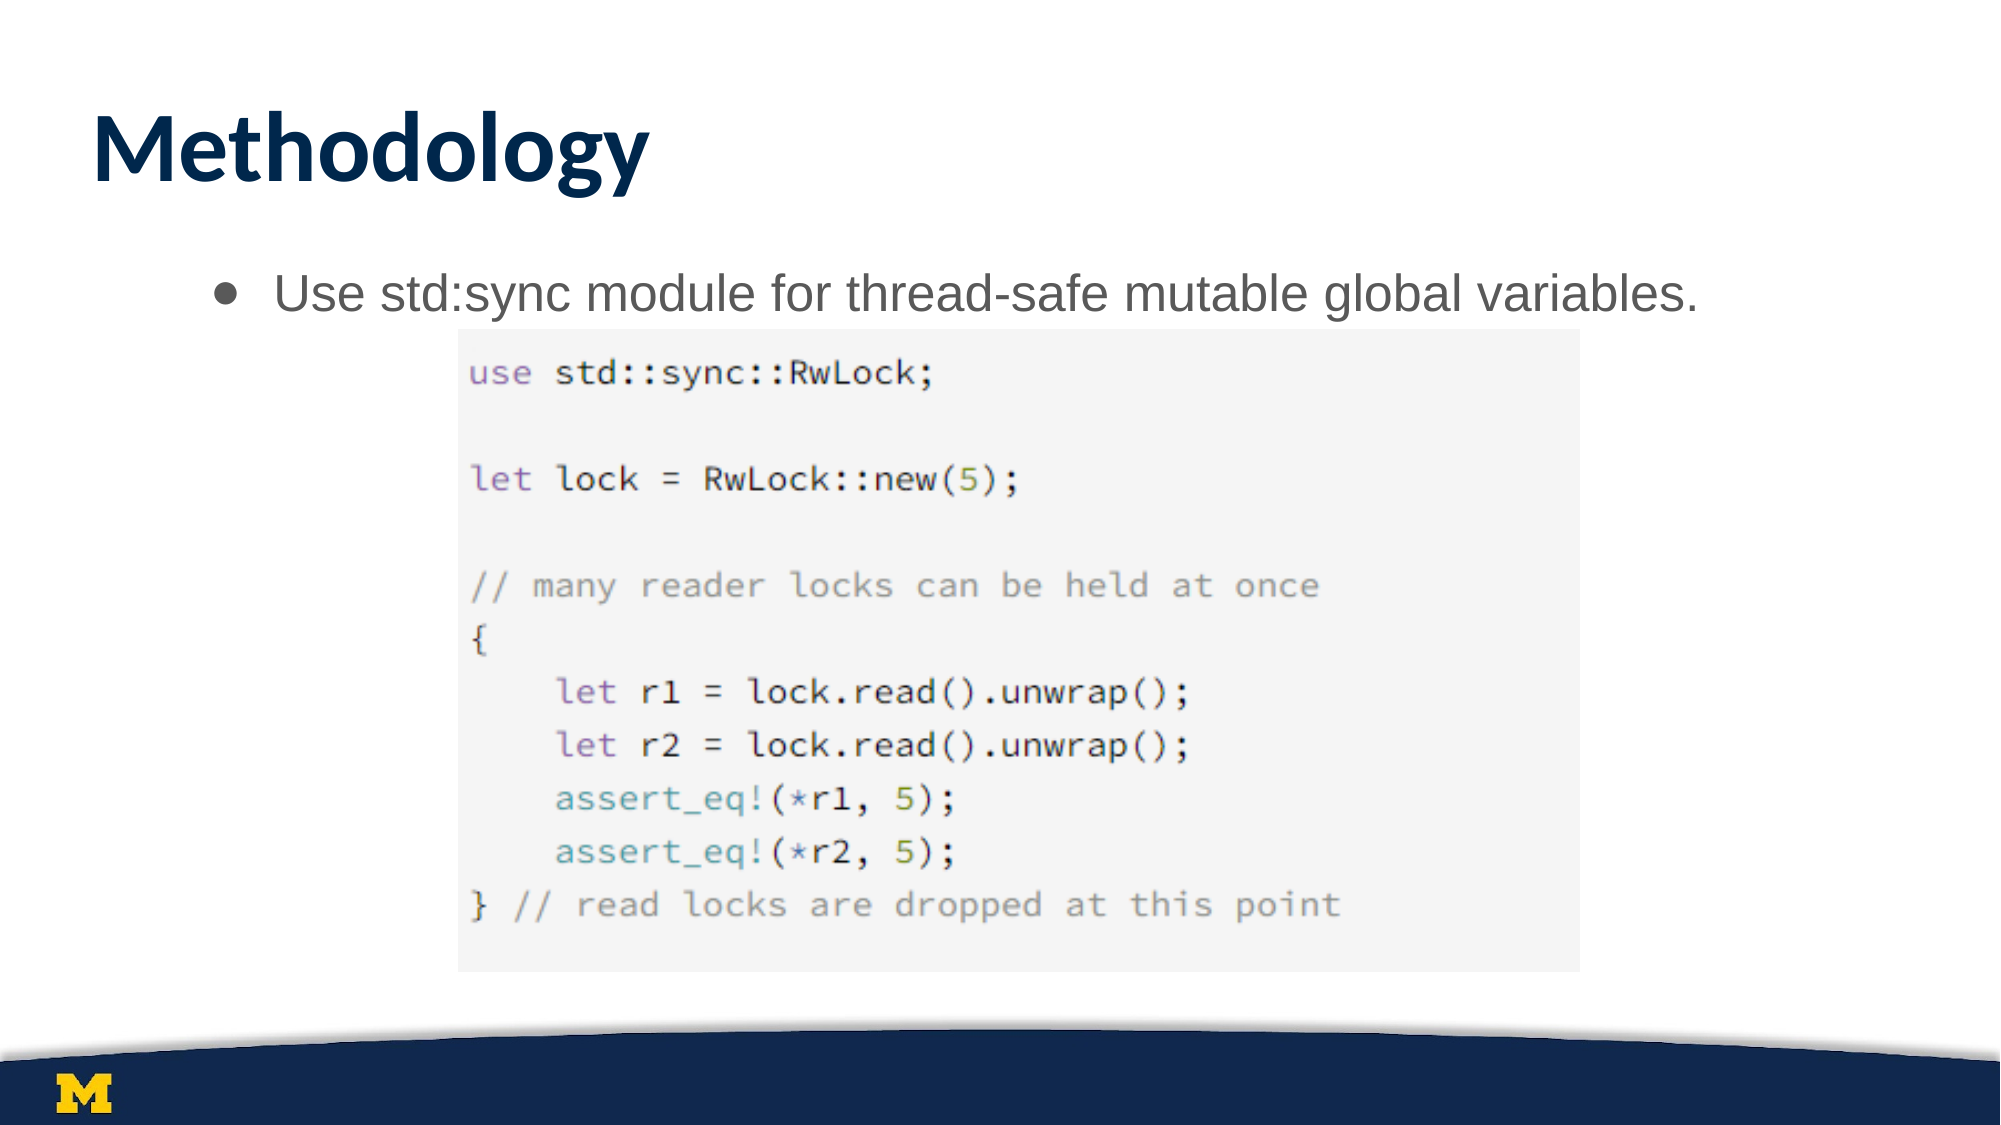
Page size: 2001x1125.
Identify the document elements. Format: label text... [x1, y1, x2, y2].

title Methodology [76, 68, 1961, 211]
picture [0, 0, 2000, 1125]
text_box Use std:sync module for thread-safe mutable global variables. [183, 235, 1817, 330]
